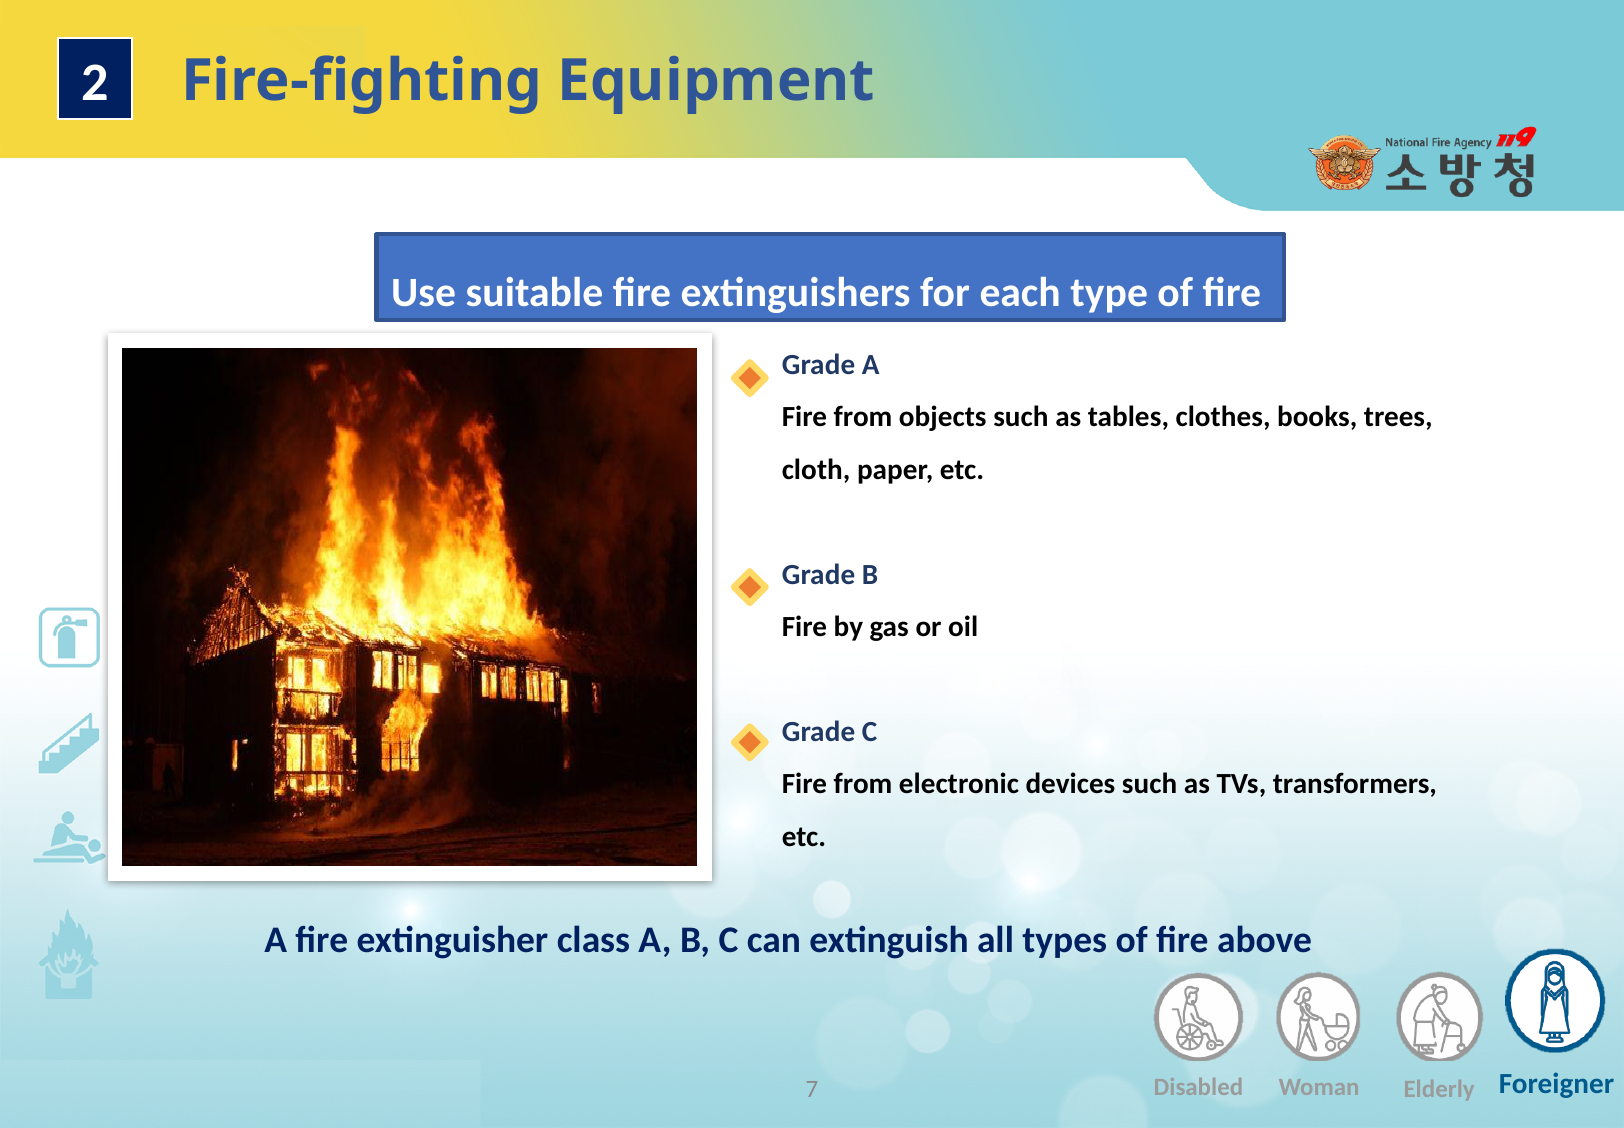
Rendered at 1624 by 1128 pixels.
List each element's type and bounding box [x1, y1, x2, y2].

text_box [1150, 935, 1610, 1060]
picture [0, 0, 1624, 1128]
